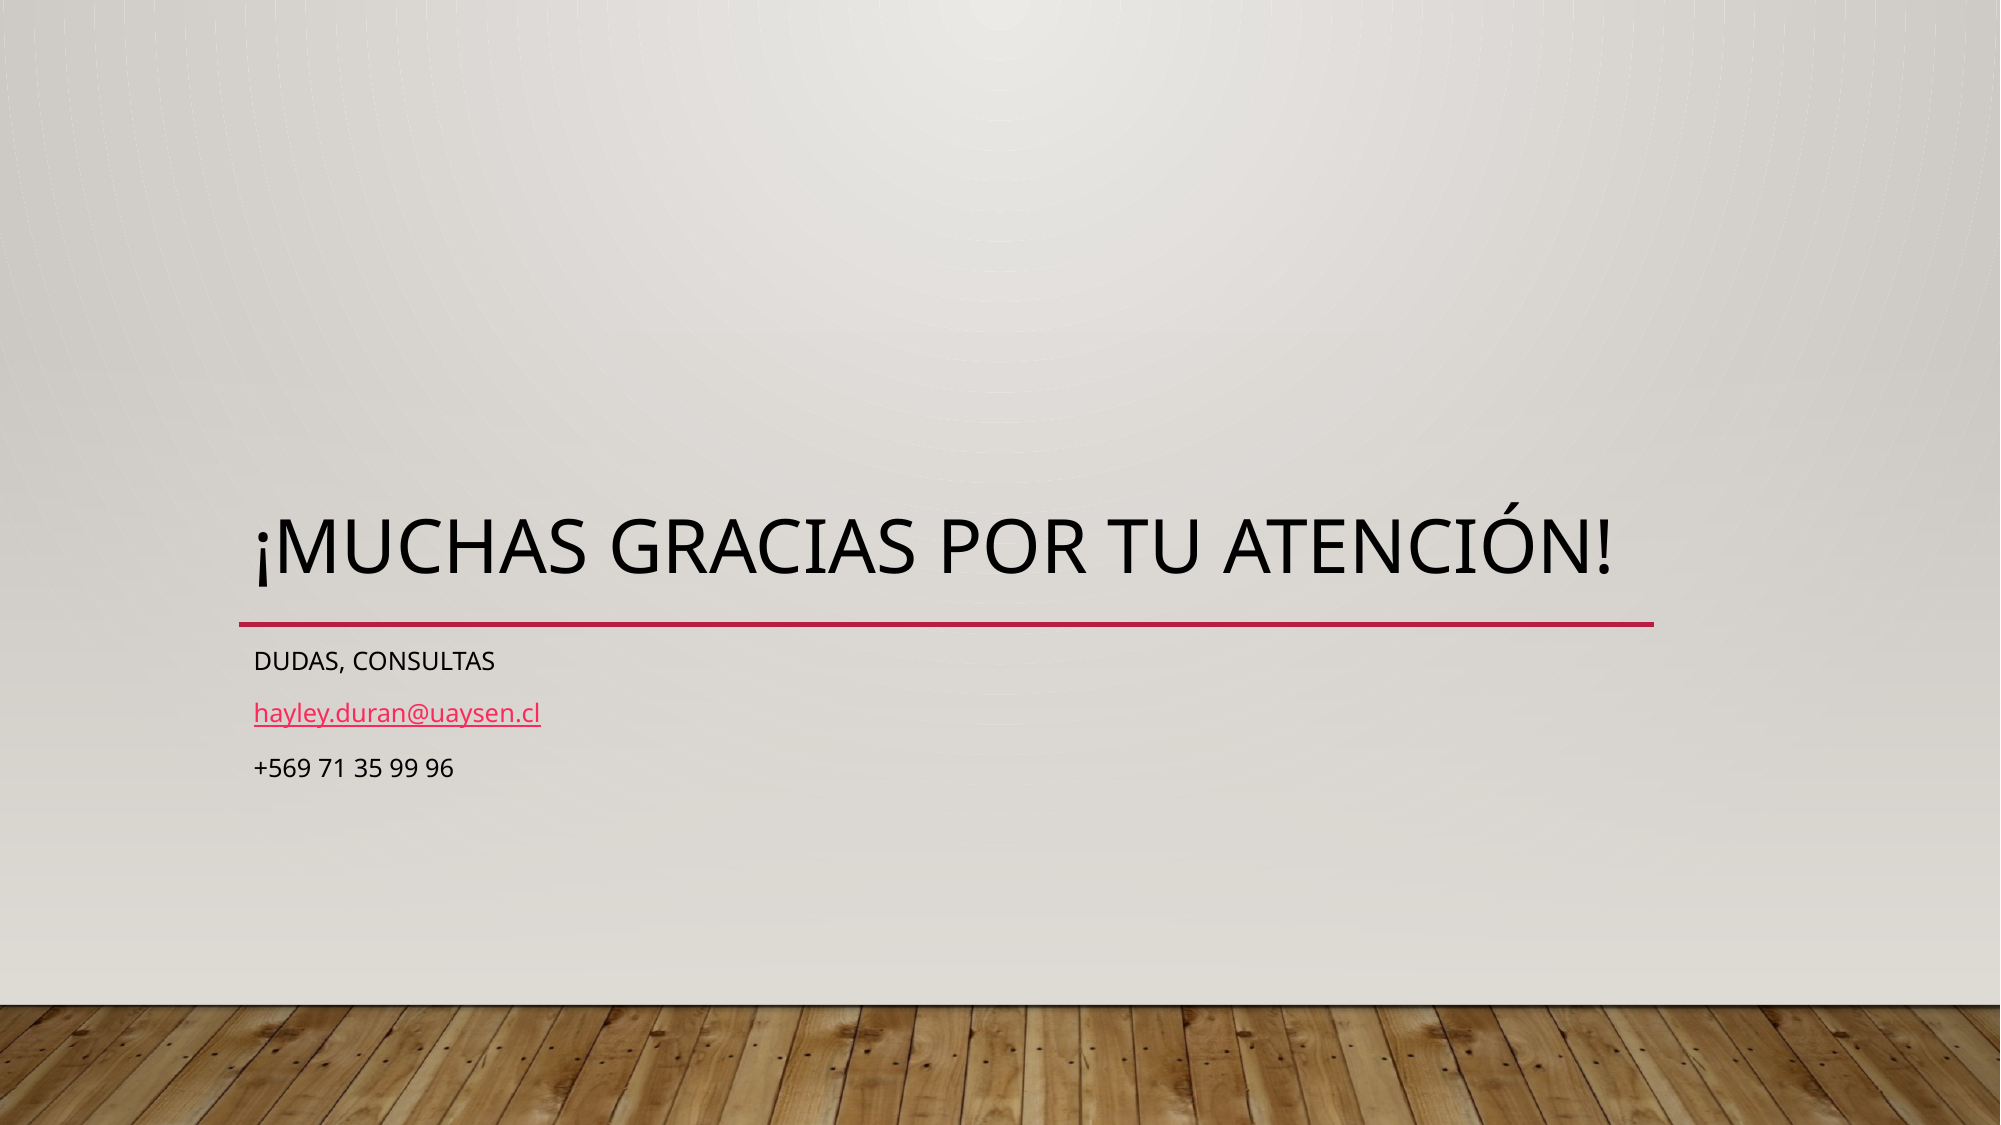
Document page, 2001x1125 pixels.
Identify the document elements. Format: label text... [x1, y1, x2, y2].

title ¡Muchas Gracias por tu atención! [238, 288, 1657, 598]
list DUDAS, CONSULTAS hayley.duran@uaysen.cl +569 71 35 99 96 [238, 624, 1655, 791]
picture [0, 1005, 2000, 1125]
